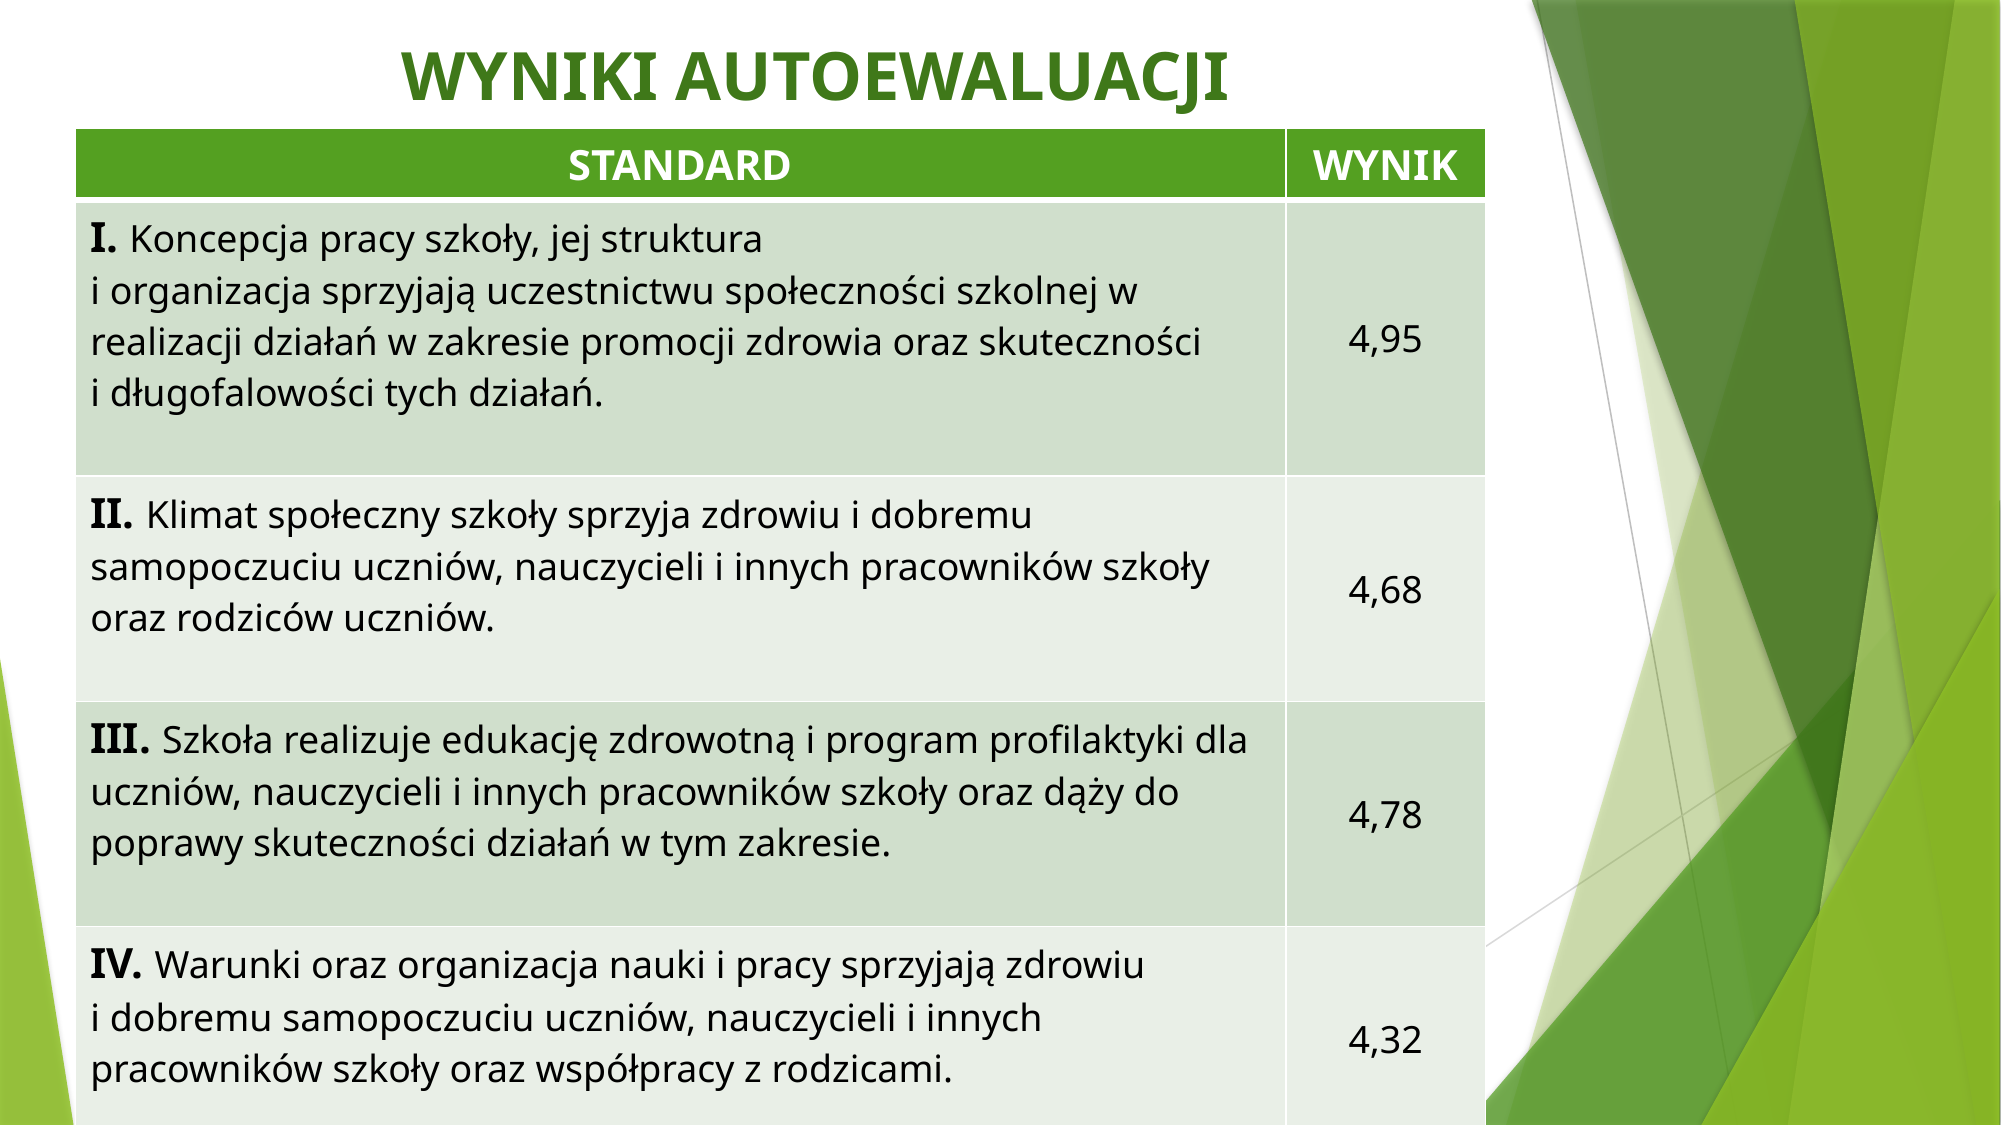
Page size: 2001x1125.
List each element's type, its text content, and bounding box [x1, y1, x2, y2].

table_cell 4,95 [1287, 203, 1485, 475]
table_header STANDARD [76, 129, 1285, 197]
table_cell 4,78 [1287, 702, 1485, 926]
table_cell III. Szkoła realizuje edukację zdrowotną i program profilaktyki dla uczniów, nauczycieli i innych pracowników szkoły oraz dąży do poprawy skuteczności działań w tym zakresie. [76, 702, 1285, 926]
table_cell I. Koncepcja pracy szkoły, jej struktura i organizacja sprzyjają uczestnictwu społeczności szkolnej w realizacji działań w zakresie promocji zdrowia oraz skuteczności i długofalowości tych działań. [76, 203, 1285, 475]
table_cell II. Klimat społeczny szkoły sprzyja zdrowiu i dobremu samopoczuciu uczniów, nauczycieli i innych pracowników szkoły oraz rodziców uczniów. [76, 477, 1285, 701]
table_cell IV. Warunki oraz organizacja nauki i pracy sprzyjają zdrowiu i dobremu samopoczuciu uczniów, nauczycieli i innych pracowników szkoły oraz współpracy z rodzicami. [76, 927, 1285, 1125]
title WYNIKI AUTOEWALUACJI [111, 26, 1522, 148]
table_header WYNIK [1287, 129, 1485, 197]
table_cell 4,32 [1287, 927, 1485, 1125]
table_cell 4,68 [1287, 477, 1485, 701]
